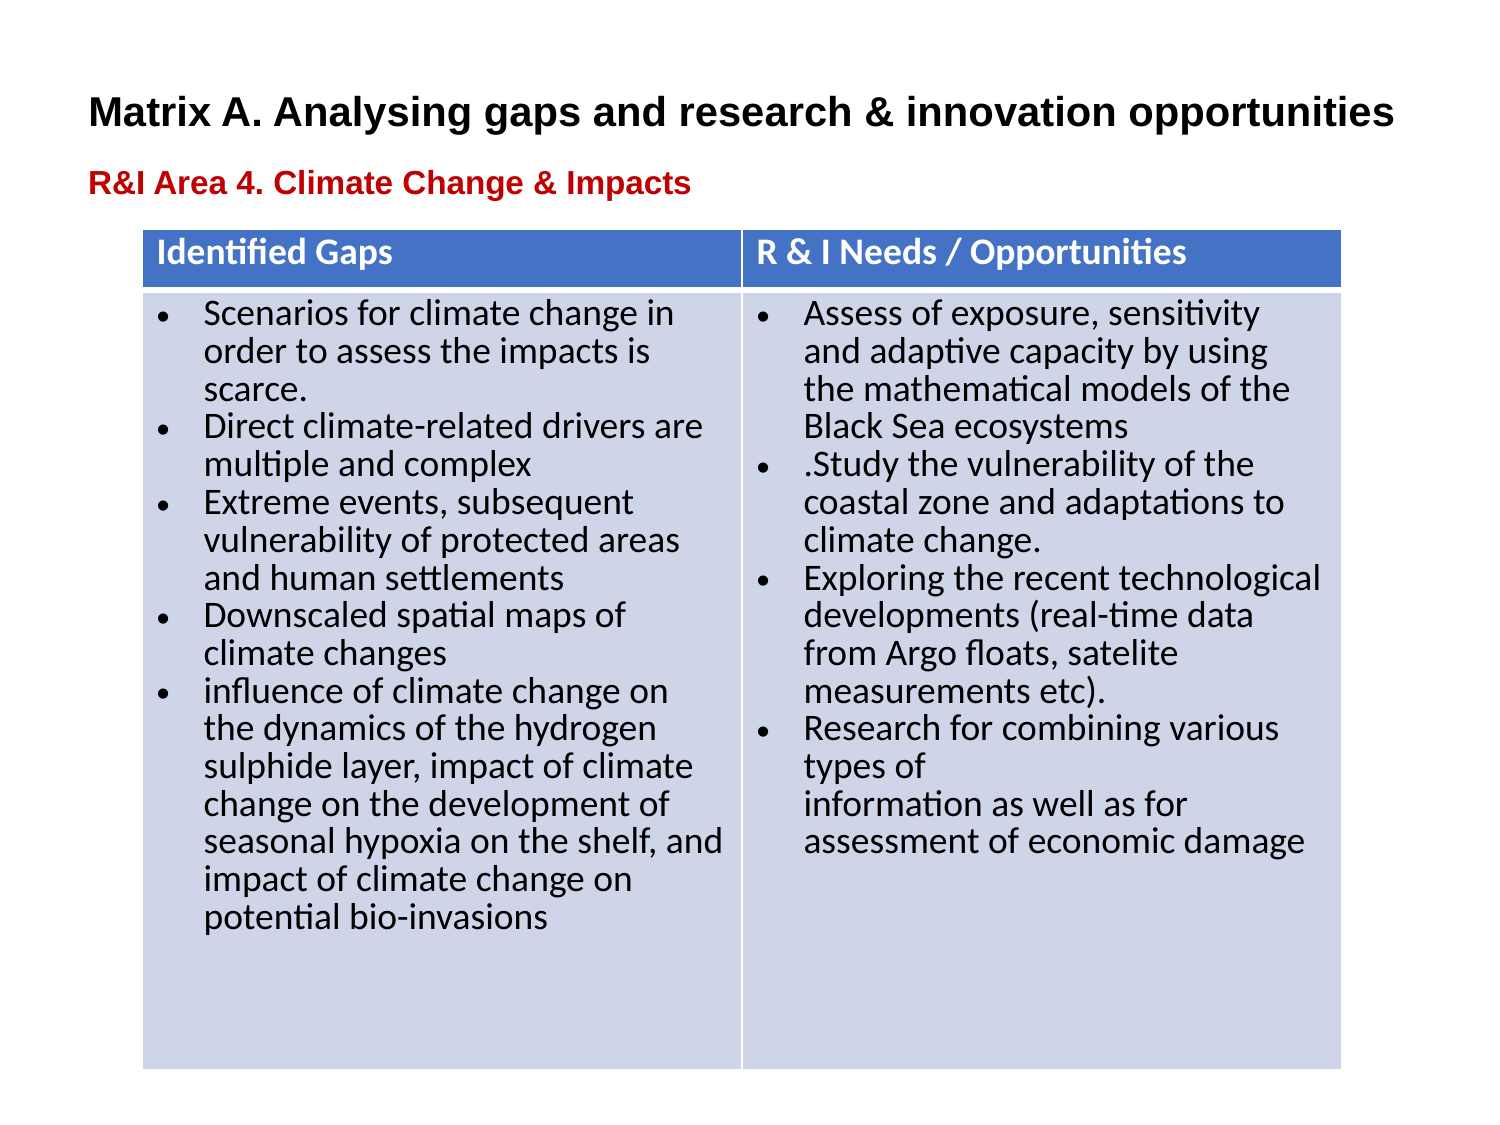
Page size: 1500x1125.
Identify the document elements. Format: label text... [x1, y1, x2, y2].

table_header Identified Gaps [143, 230, 741, 287]
table_cell Assess of exposure, sensitivity and adaptive capacity by using the mathematical models of the Black Sea ecosystems .Study the vulnerability of the coastal zone and adaptations to climate change. Exploring the recent technological developments (real-time data from Argo floats, satelite measurements etc). Research for combining various types of information as well as for assessment of economic damage [743, 293, 1341, 1069]
table_header R & I Needs / Opportunities [743, 230, 1341, 287]
text_box R&I Area 4. Climate Change & Impacts [73, 153, 804, 209]
table_cell Scenarios for climate change in order to assess the impacts is scarce. Direct climate-related drivers are multiple and complex Extreme events, subsequent vulnerability of protected areas and human settlements Downscaled spatial maps of climate changes influence of climate change on the dynamics of the hydrogen sulphide layer, impact of climate change on the development of seasonal hypoxia on the shelf, and impact of climate change on potential bio-invasions [143, 293, 741, 1069]
text_box Matrix A. Analysing gaps and research & innovation opportunities [73, 64, 1420, 154]
